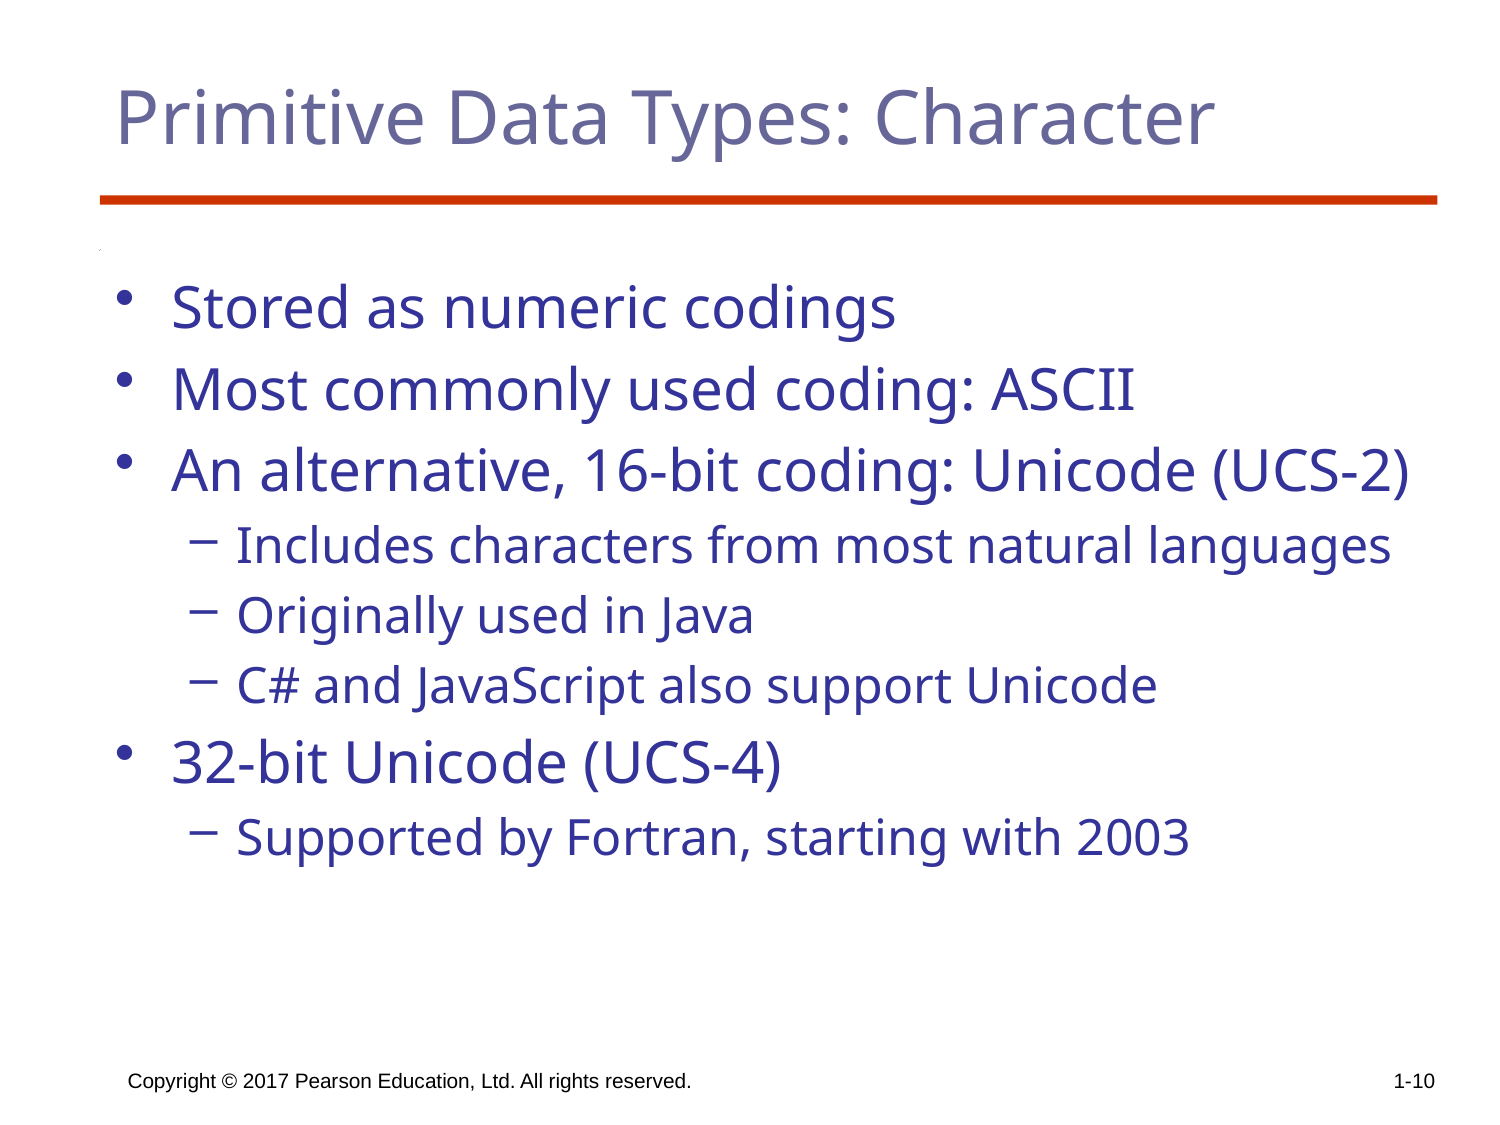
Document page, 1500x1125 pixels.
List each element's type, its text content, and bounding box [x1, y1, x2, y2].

slide_number 1-10 [1137, 1024, 1451, 1101]
list Stored as numeric codings Most commonly used coding: ASCII An alternative, 16-bit coding: Unicode (UCS-2) Includes characters from most natural languages Originally used in Java C# and JavaScript also support Unicode 32-bit Unicode (UCS-4) Supported by Fortran, starting with 2003 [99, 262, 1438, 1013]
footer Copyright © 2017 Pearson Education, Ltd. All rights reserved. [112, 1024, 801, 1101]
title Primitive Data Types: Character [99, 62, 1438, 250]
